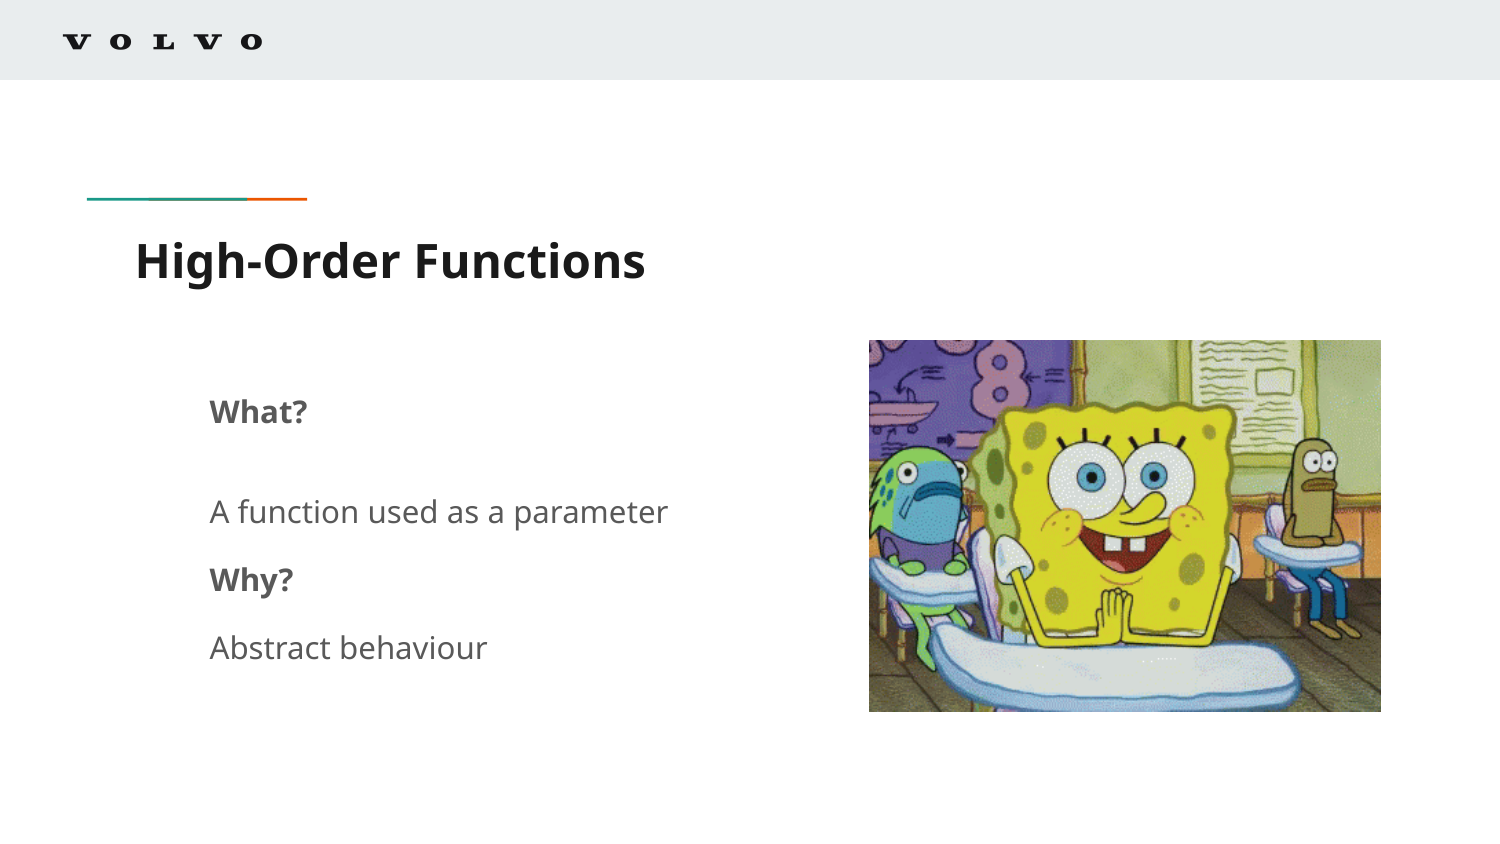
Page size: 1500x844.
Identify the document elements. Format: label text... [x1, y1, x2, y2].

picture [58, 30, 266, 55]
list What? A function used as a parameter Why? Abstract behaviour [119, 341, 867, 712]
title High-Order Functions [119, 216, 1381, 305]
picture [869, 340, 1382, 713]
